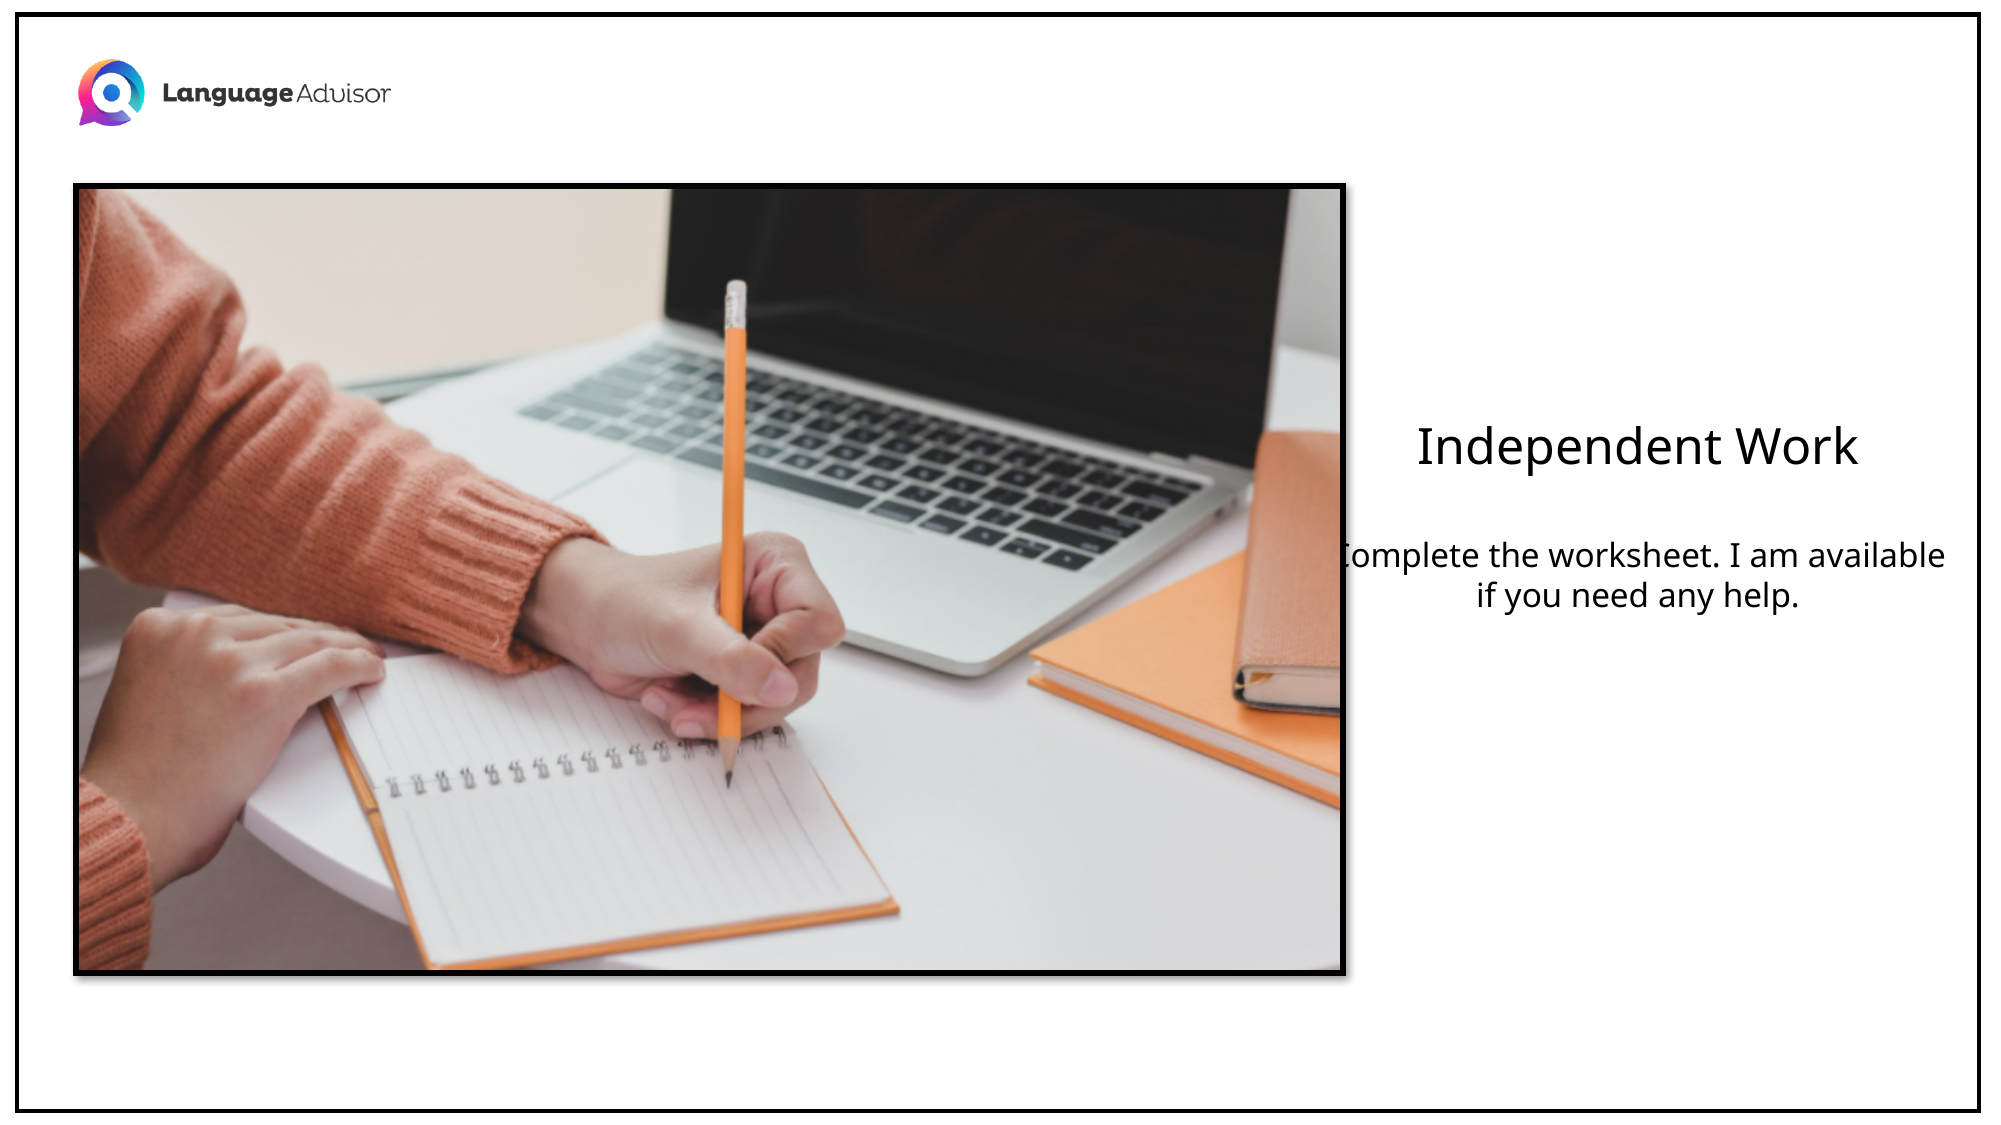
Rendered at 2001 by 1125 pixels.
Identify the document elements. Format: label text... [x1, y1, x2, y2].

picture [78, 59, 391, 126]
text_box [16, 14, 1980, 1112]
text_box Independent Work Complete the worksheet. I am available if you need any help. [1355, 407, 1969, 622]
picture [78, 189, 1340, 971]
